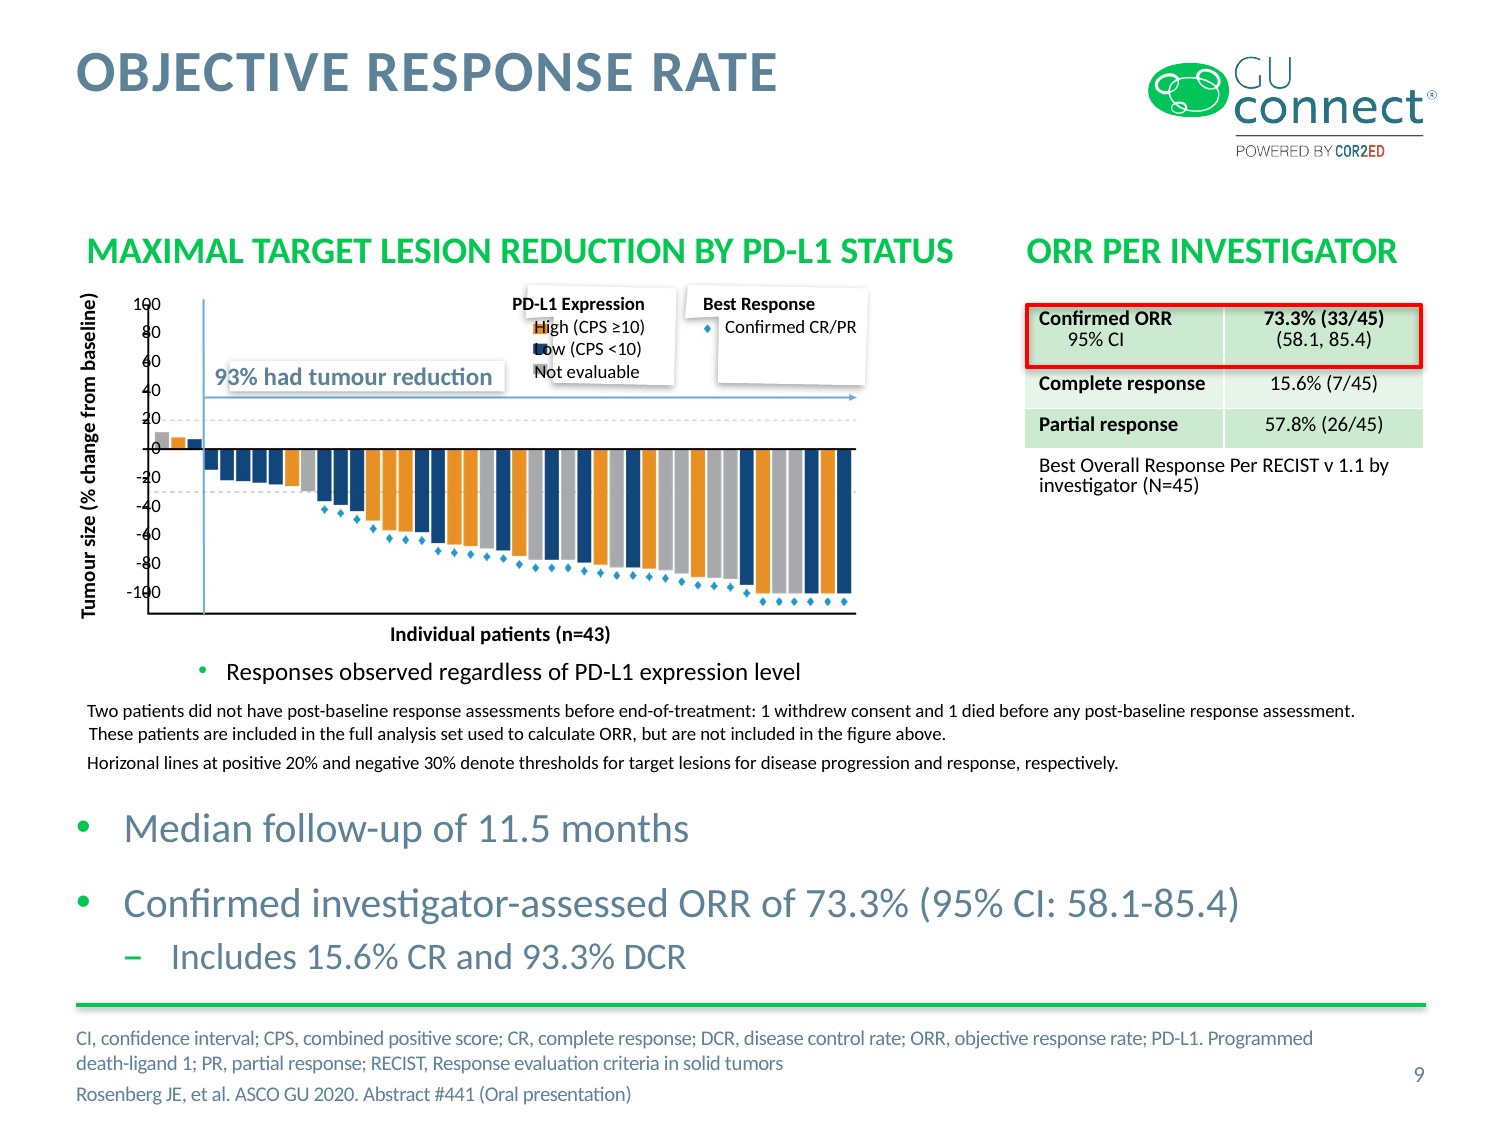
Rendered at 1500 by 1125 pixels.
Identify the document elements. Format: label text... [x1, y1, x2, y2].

table_cell Partial response [1025, 409, 1223, 448]
table_cell Complete response [1025, 375, 1223, 408]
slide_number 9 [1328, 1042, 1425, 1103]
picture [1152, 42, 1451, 171]
table_cell 15.6% (7/45) [1225, 375, 1423, 408]
text_box ORR per Investigator [1011, 218, 1414, 279]
text_box [1026, 304, 1422, 368]
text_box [66, 275, 881, 694]
title Objective response rate [76, 40, 1152, 173]
table_cell 57.8% (26/45) [1225, 409, 1423, 448]
text_box Two patients did not have post-baseline response assessments before end-of-treatment: 1 withdrew consent and 1 died before any post-baseline response assessment. These patients are included in the full analysis set used to calculate ORR, but are not included in the figure above. Horizonal lines at positive 20% and negative 30% denote thresholds for target lesions for disease progression and response, respectively. [87, 691, 1373, 781]
list CI, confidence interval; CPS, combined positive score; CR, complete response; DCR, disease control rate; ORR, objective response rate; PD-L1. Programmed death-ligand 1; PR, partial response; RECIST, Response evaluation criteria in solid tumors Rosenberg JE, et al. ASCO GU 2020. Abstract #441 (Oral presentation) [76, 1019, 1329, 1112]
text_box Maximal target lesion reduction by PD-L1 status [86, 218, 970, 279]
table_cell Best Overall Response Per RECIST v 1.1 by investigator (N=45) [1025, 450, 1423, 513]
list Median follow-up of 11.5 months Confirmed investigator-assessed ORR of 73.3% (95% CI: 58.1-85.4) Includes 15.6% CR and 93.3% DCR [76, 800, 1426, 977]
